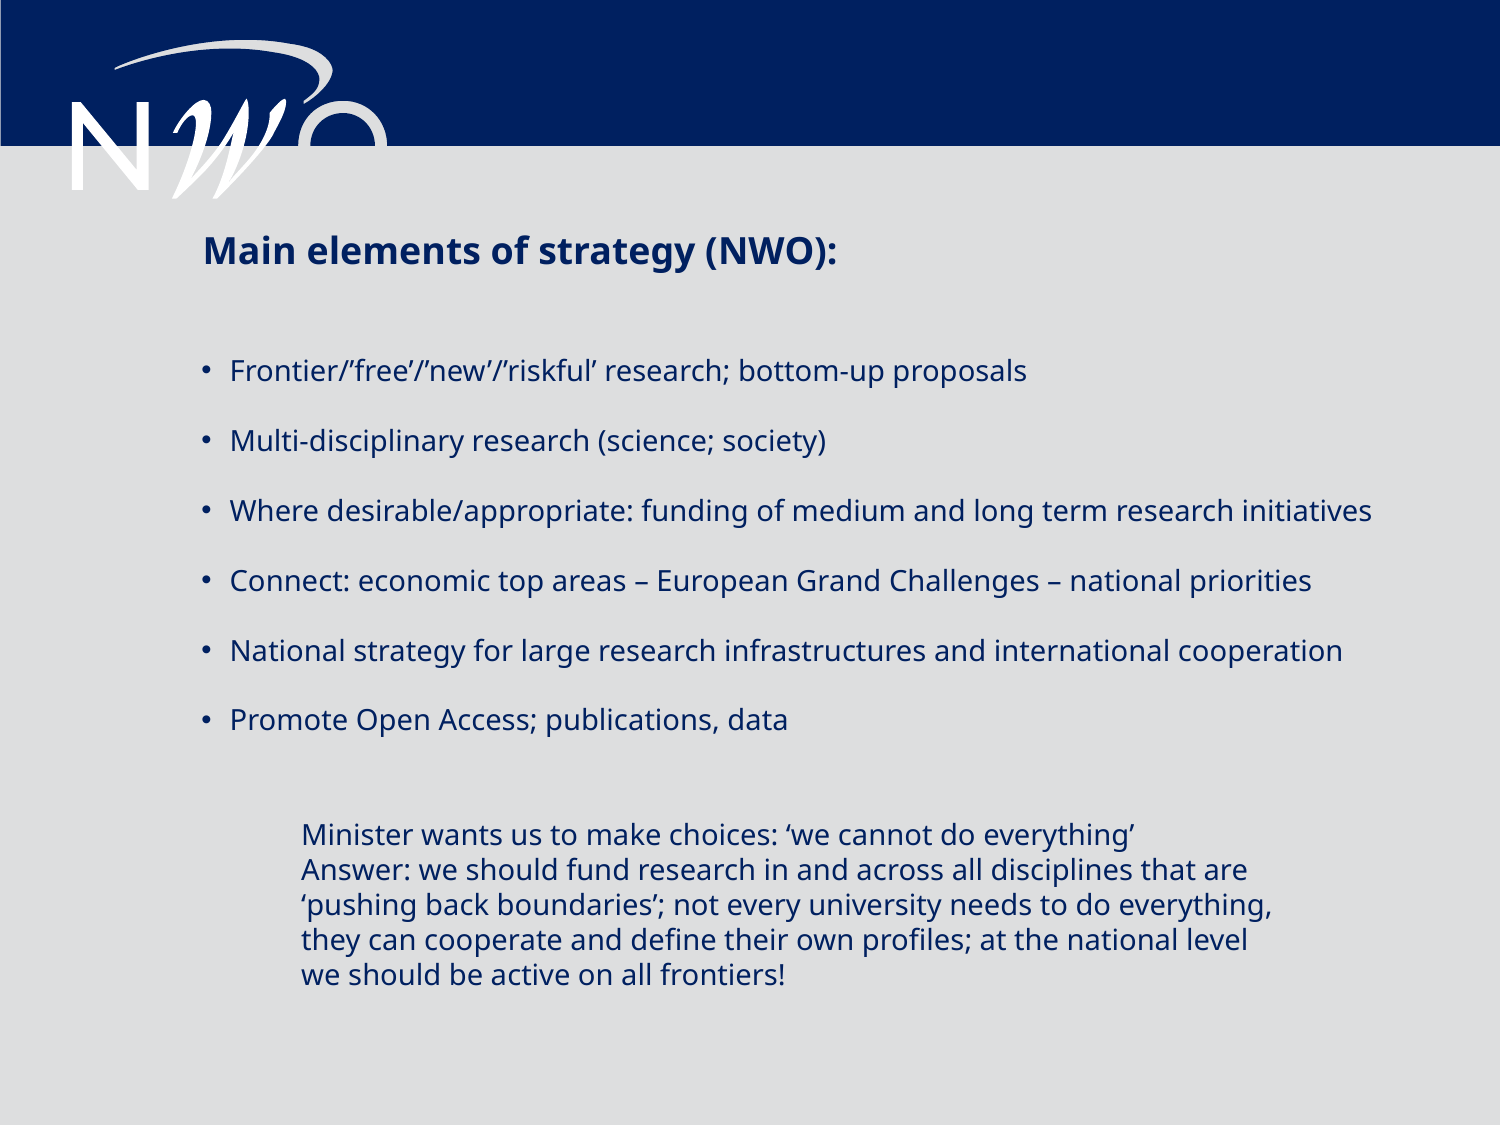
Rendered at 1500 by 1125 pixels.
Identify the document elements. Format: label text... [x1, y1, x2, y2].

text_box Main elements of strategy (NWO): [187, 219, 854, 344]
text_box Minister wants us to make choices: ‘we cannot do everything’ Answer: we should fund research in and across all disciplines that are ‘pushing back boundaries’; not every university needs to do everything, they can cooperate and define their own profiles; at the national level we should be active on all frontiers! [286, 809, 1289, 999]
text_box Frontier/’free’/’new’/’riskful’ research; bottom-up proposals Multi-disciplinary research (science; society) Where desirable/appropriate: funding of medium and long term research initiatives Connect: economic top areas – European Grand Challenges – national priorities National strategy for large research infrastructures and international cooperation Promote Open Access; publications, data [186, 344, 1389, 804]
